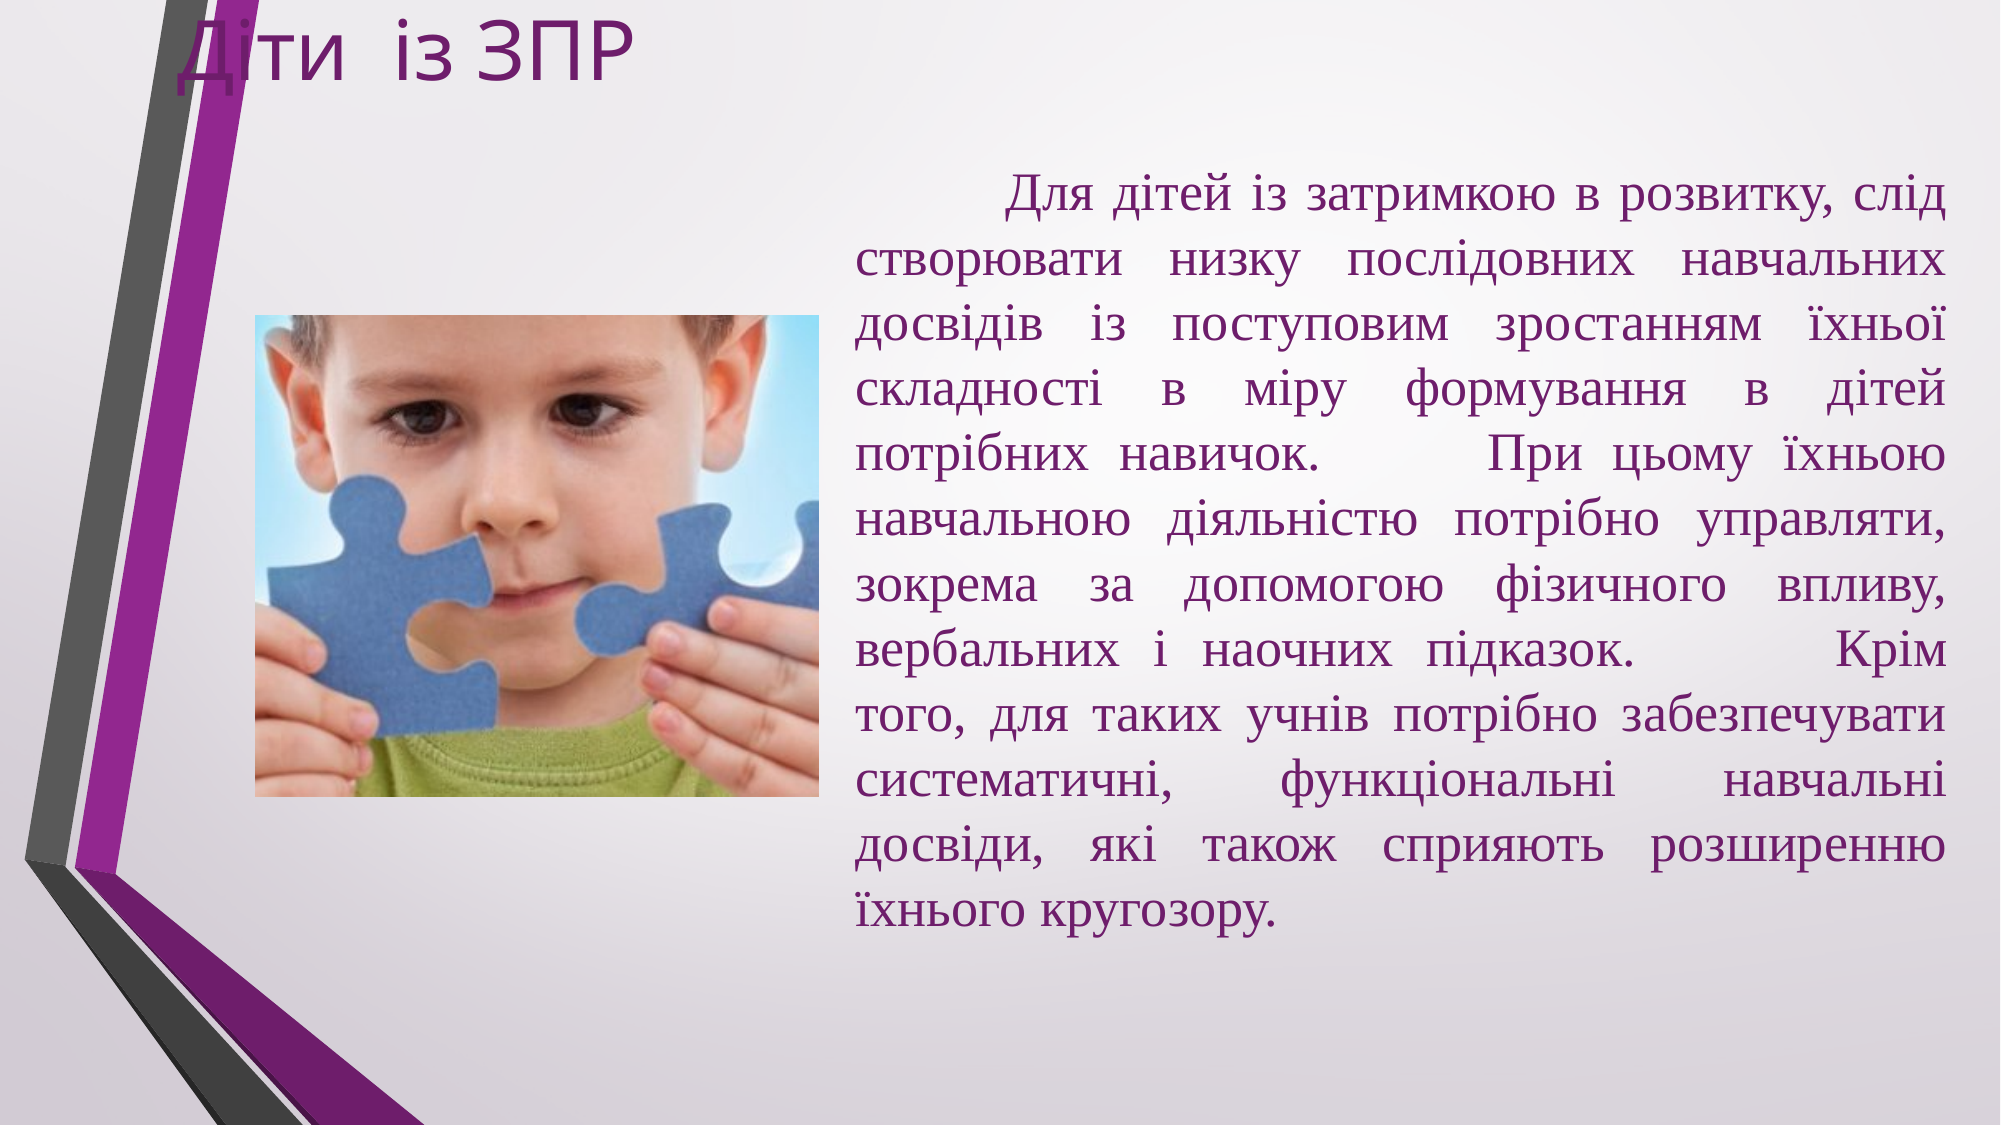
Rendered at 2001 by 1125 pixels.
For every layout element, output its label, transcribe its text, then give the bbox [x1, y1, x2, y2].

title Діти із ЗПР [0, 0, 1295, 191]
list Для дітей із затримкою в розвитку, слід створювати низку послідовних навчальних досвідів із поступовим зростанням їхньої складності в міру формування в дітей потрібних навичок. При цьому їхньою навчальною діяльністю потрібно управляти, зокрема за допомогою фізичного впливу, вербальних і наочних підказок. Крім того, для таких учнів потрібно забезпечувати систематичні, функціональні навчальні досвіди, які також сприяють розширенню їхнього кругозору. [840, 56, 1963, 1125]
picture [254, 315, 819, 797]
